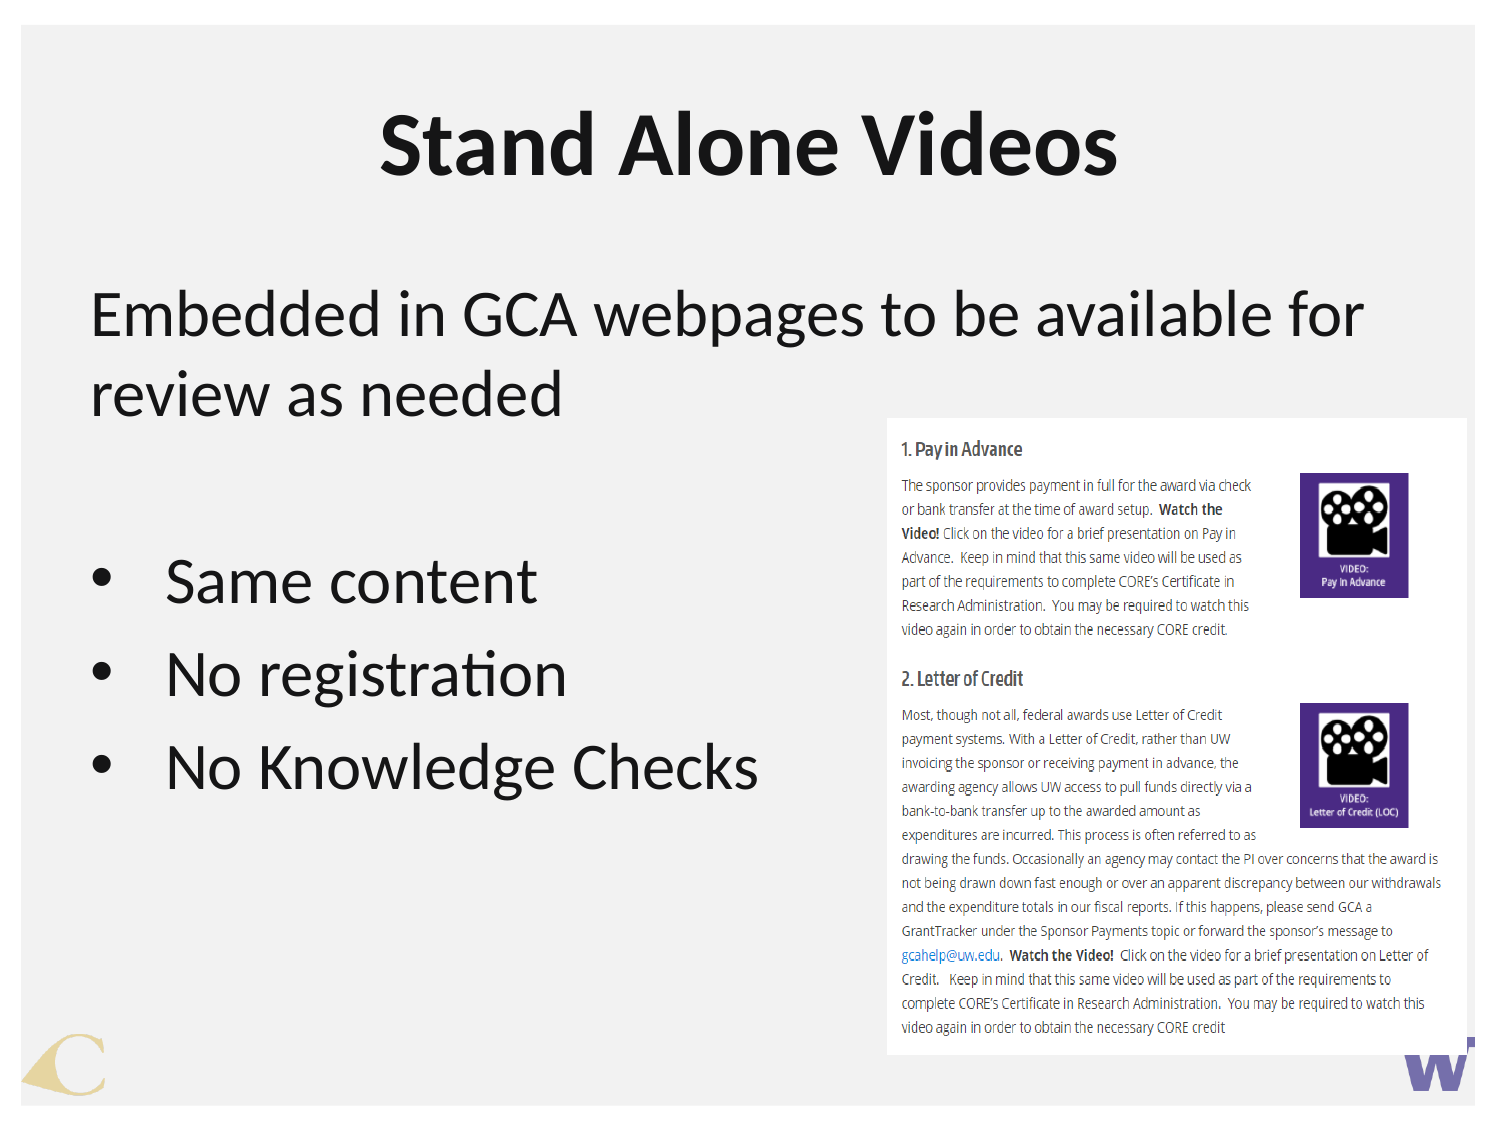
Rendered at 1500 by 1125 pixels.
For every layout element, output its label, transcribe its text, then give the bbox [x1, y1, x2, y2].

picture [21, 1024, 109, 1106]
title Stand Alone Videos [75, 45, 1425, 233]
list Embedded in GCA webpages to be available for review as needed Same content No registration No Knowledge Checks [75, 262, 1425, 1005]
picture [887, 418, 1467, 1055]
